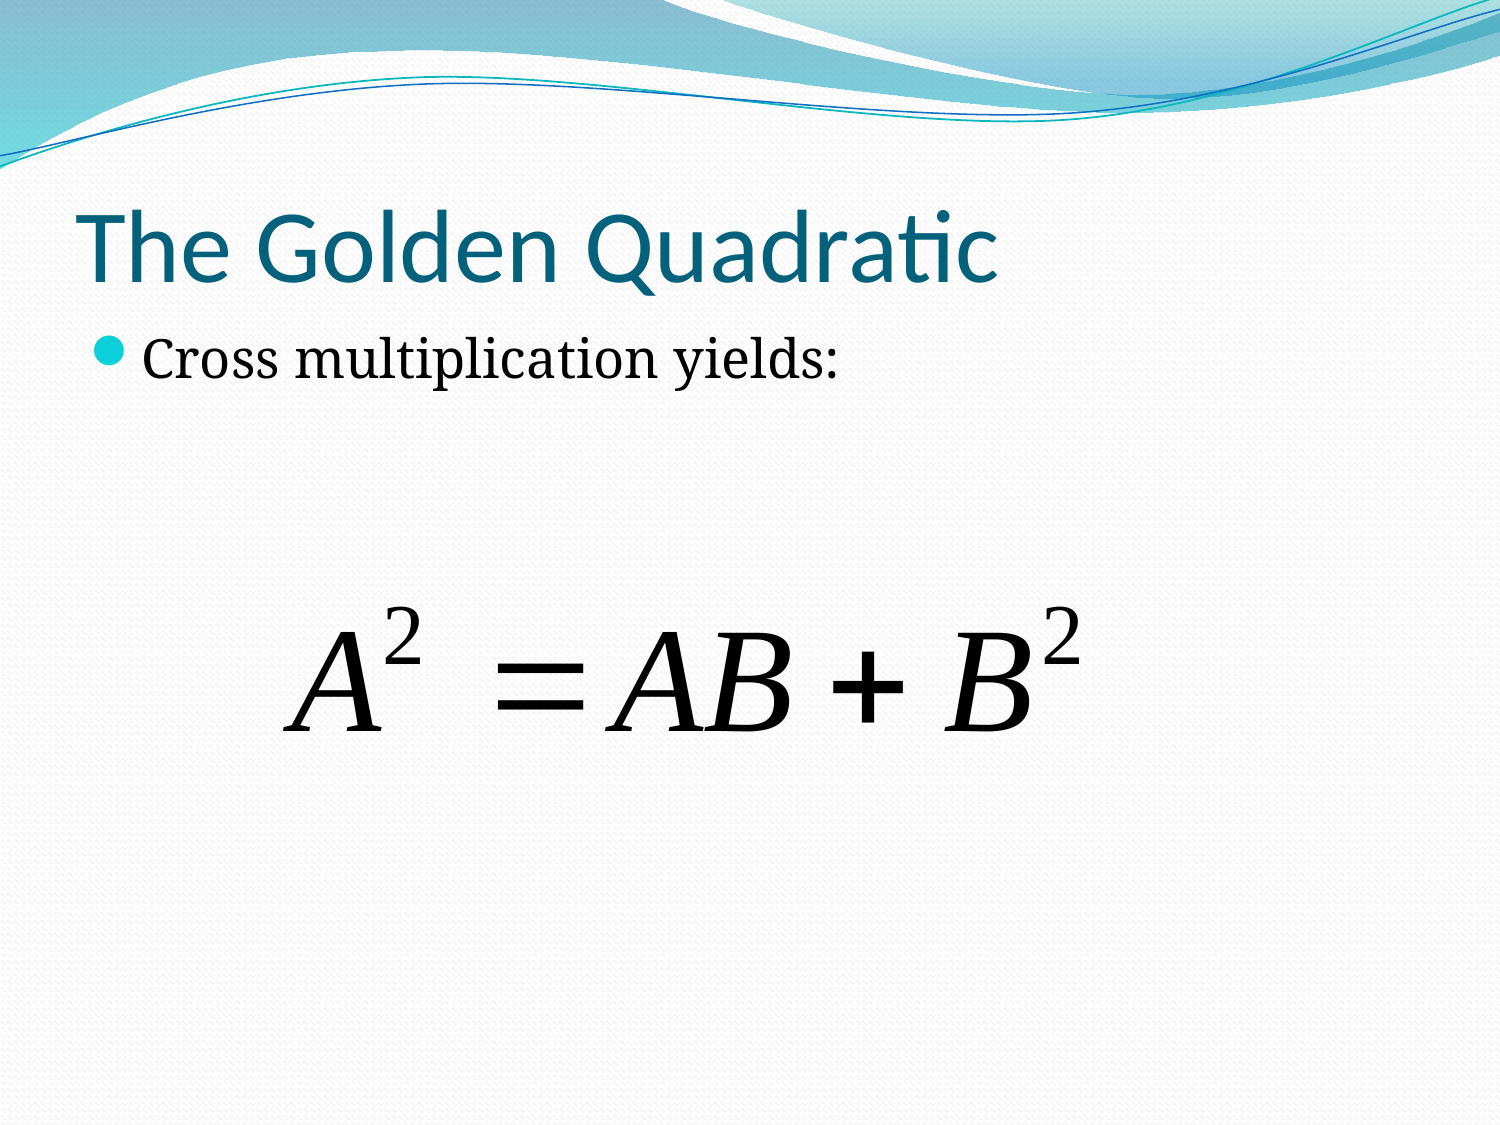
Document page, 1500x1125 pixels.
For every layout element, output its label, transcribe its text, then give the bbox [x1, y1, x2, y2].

list Cross multiplication yields: [75, 317, 1425, 1038]
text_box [256, 568, 1106, 757]
title The Golden Quadratic [75, 115, 1425, 303]
